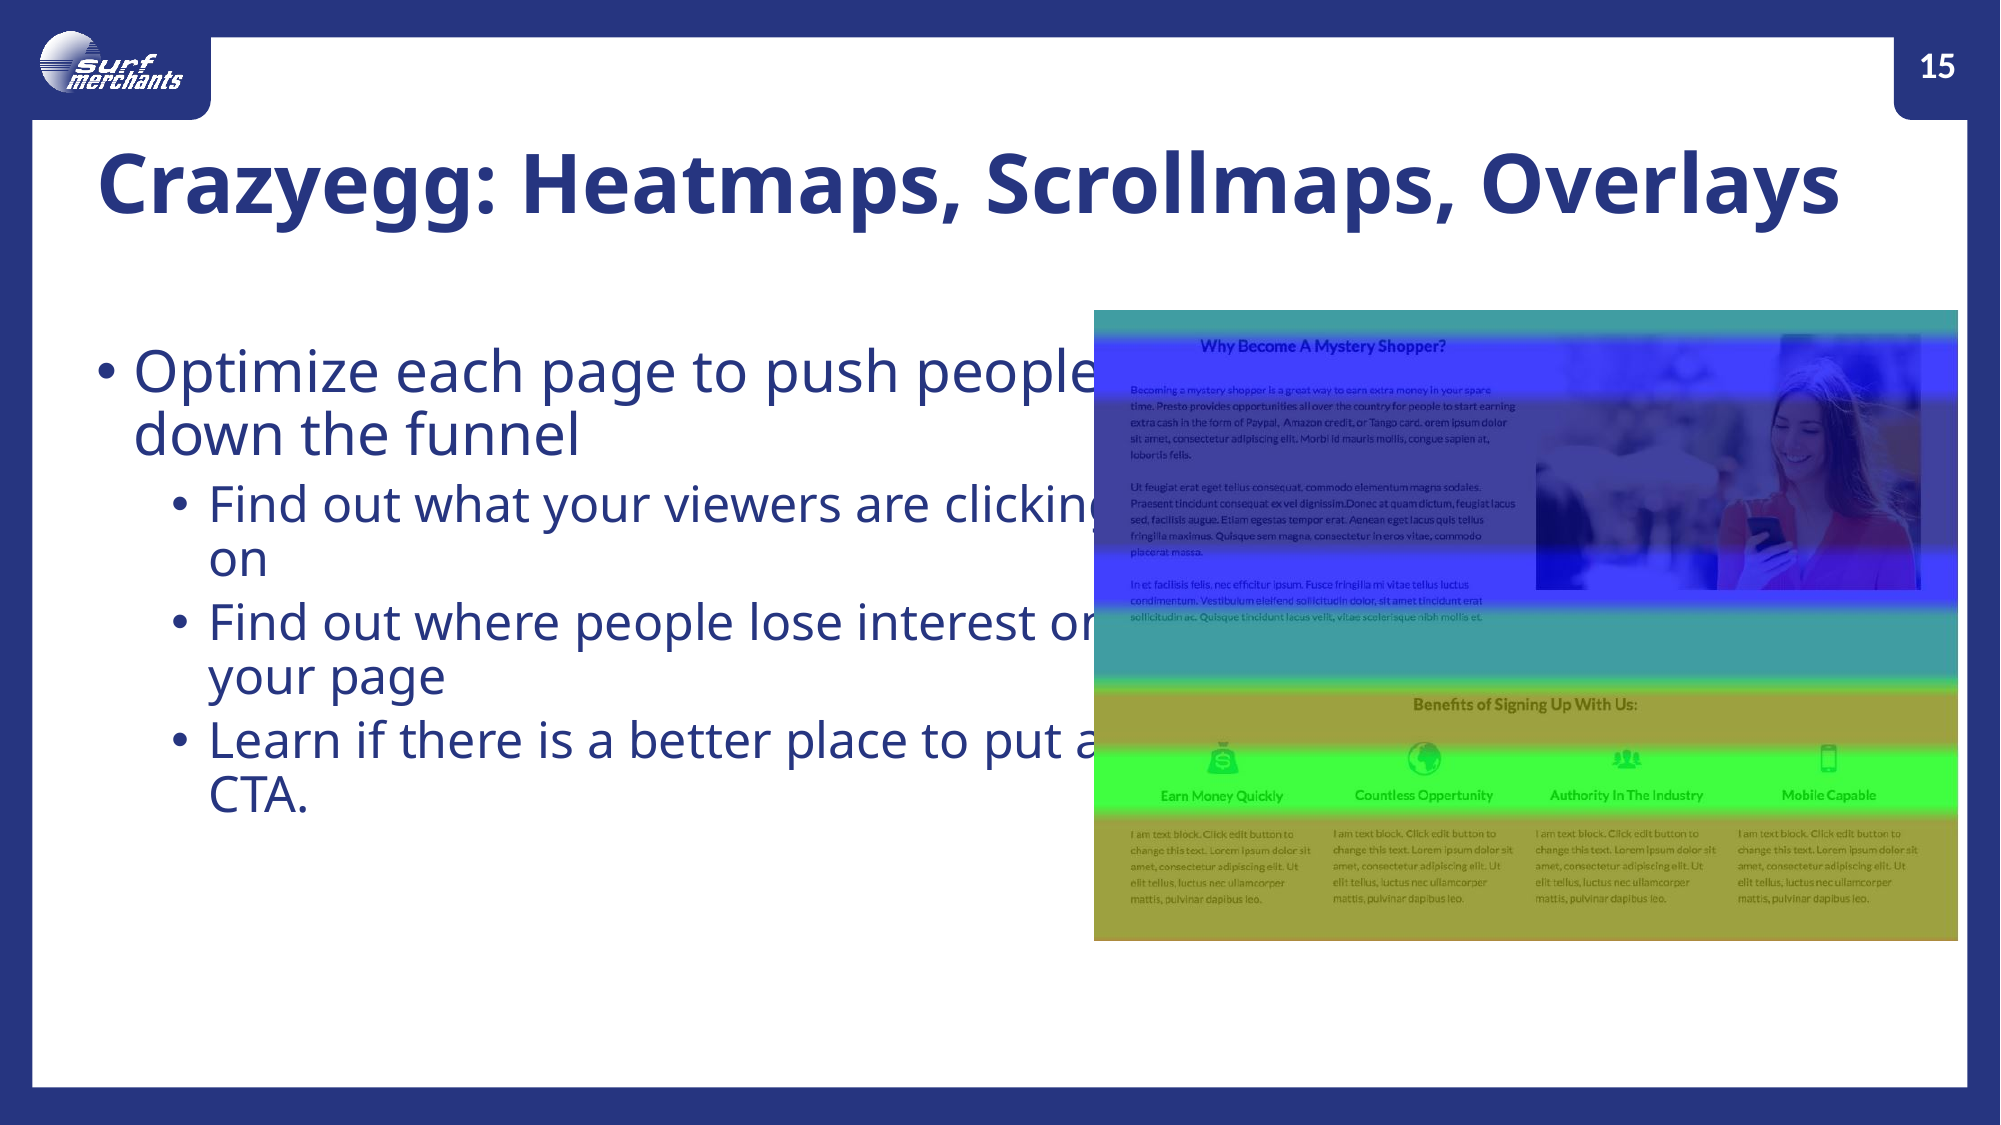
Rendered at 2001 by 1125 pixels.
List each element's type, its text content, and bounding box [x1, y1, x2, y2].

slide_number 15 [1878, 29, 1972, 98]
text_box Optimize each page to push people down the funnel Find out what your viewers are clicking on Find out where people lose interest on your page Learn if there is a better place to put a CTA. [81, 335, 1094, 831]
text_box Crazyegg: Heatmaps, Scrollmaps, Overlays [81, 141, 1935, 311]
picture [40, 31, 183, 93]
picture [1094, 310, 1960, 941]
